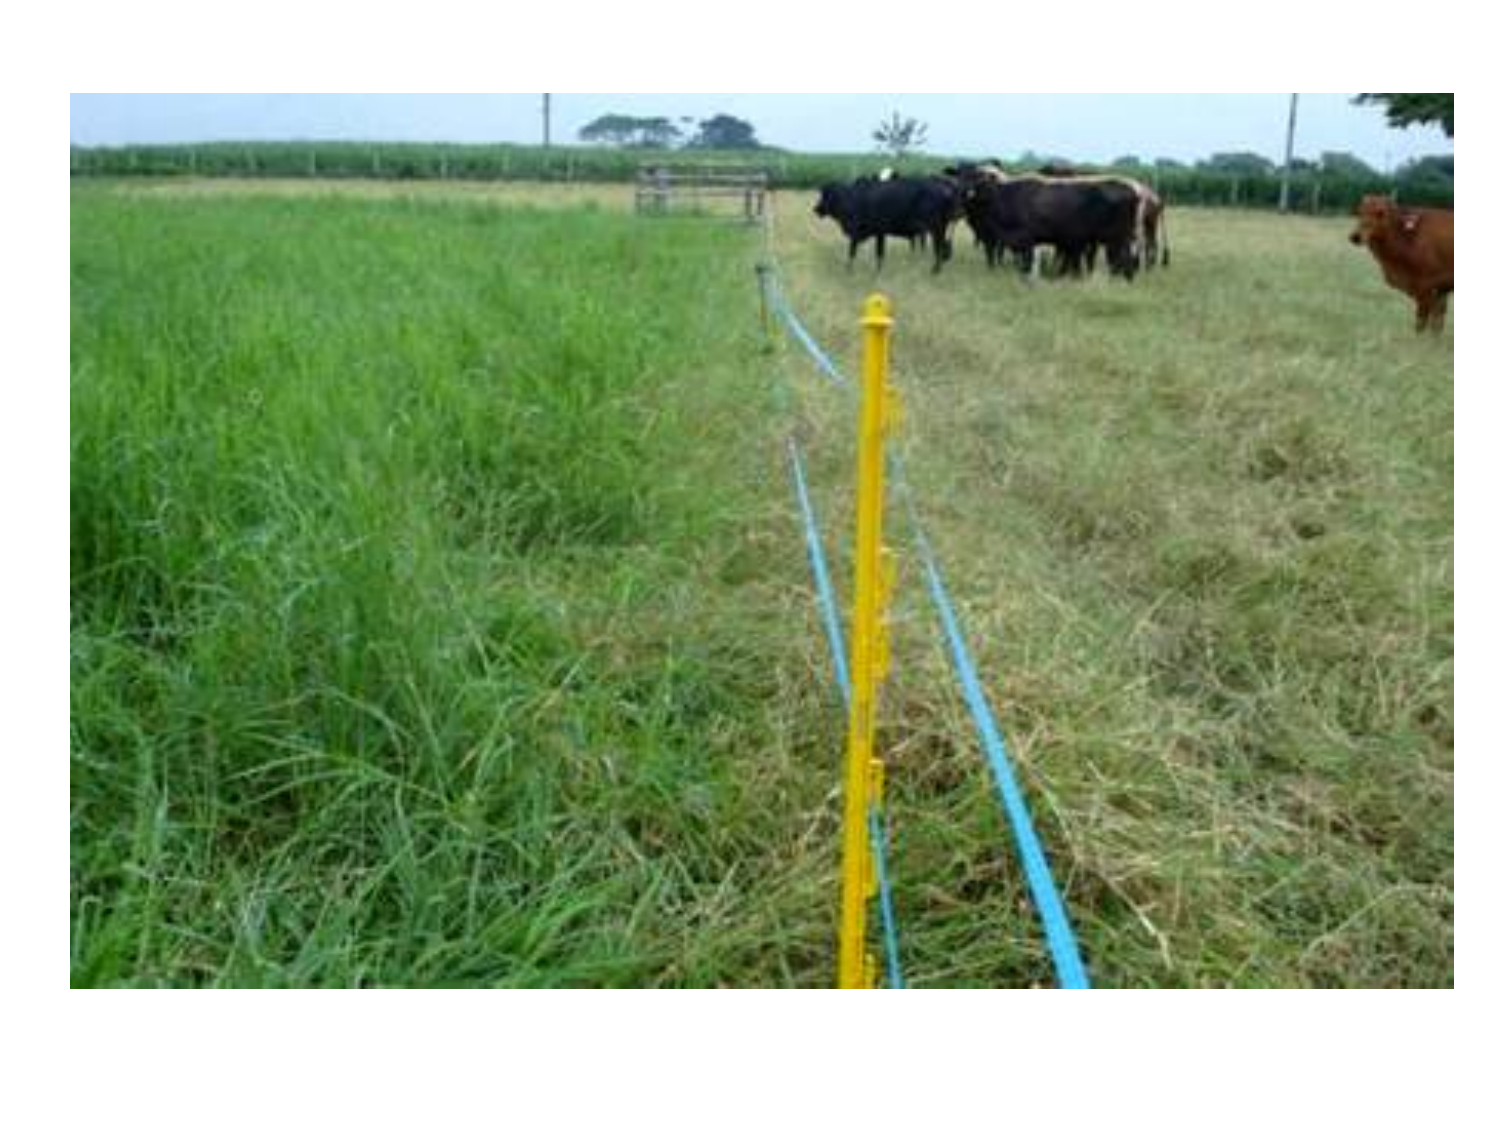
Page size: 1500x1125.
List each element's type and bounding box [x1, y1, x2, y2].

picture [70, 93, 1455, 989]
